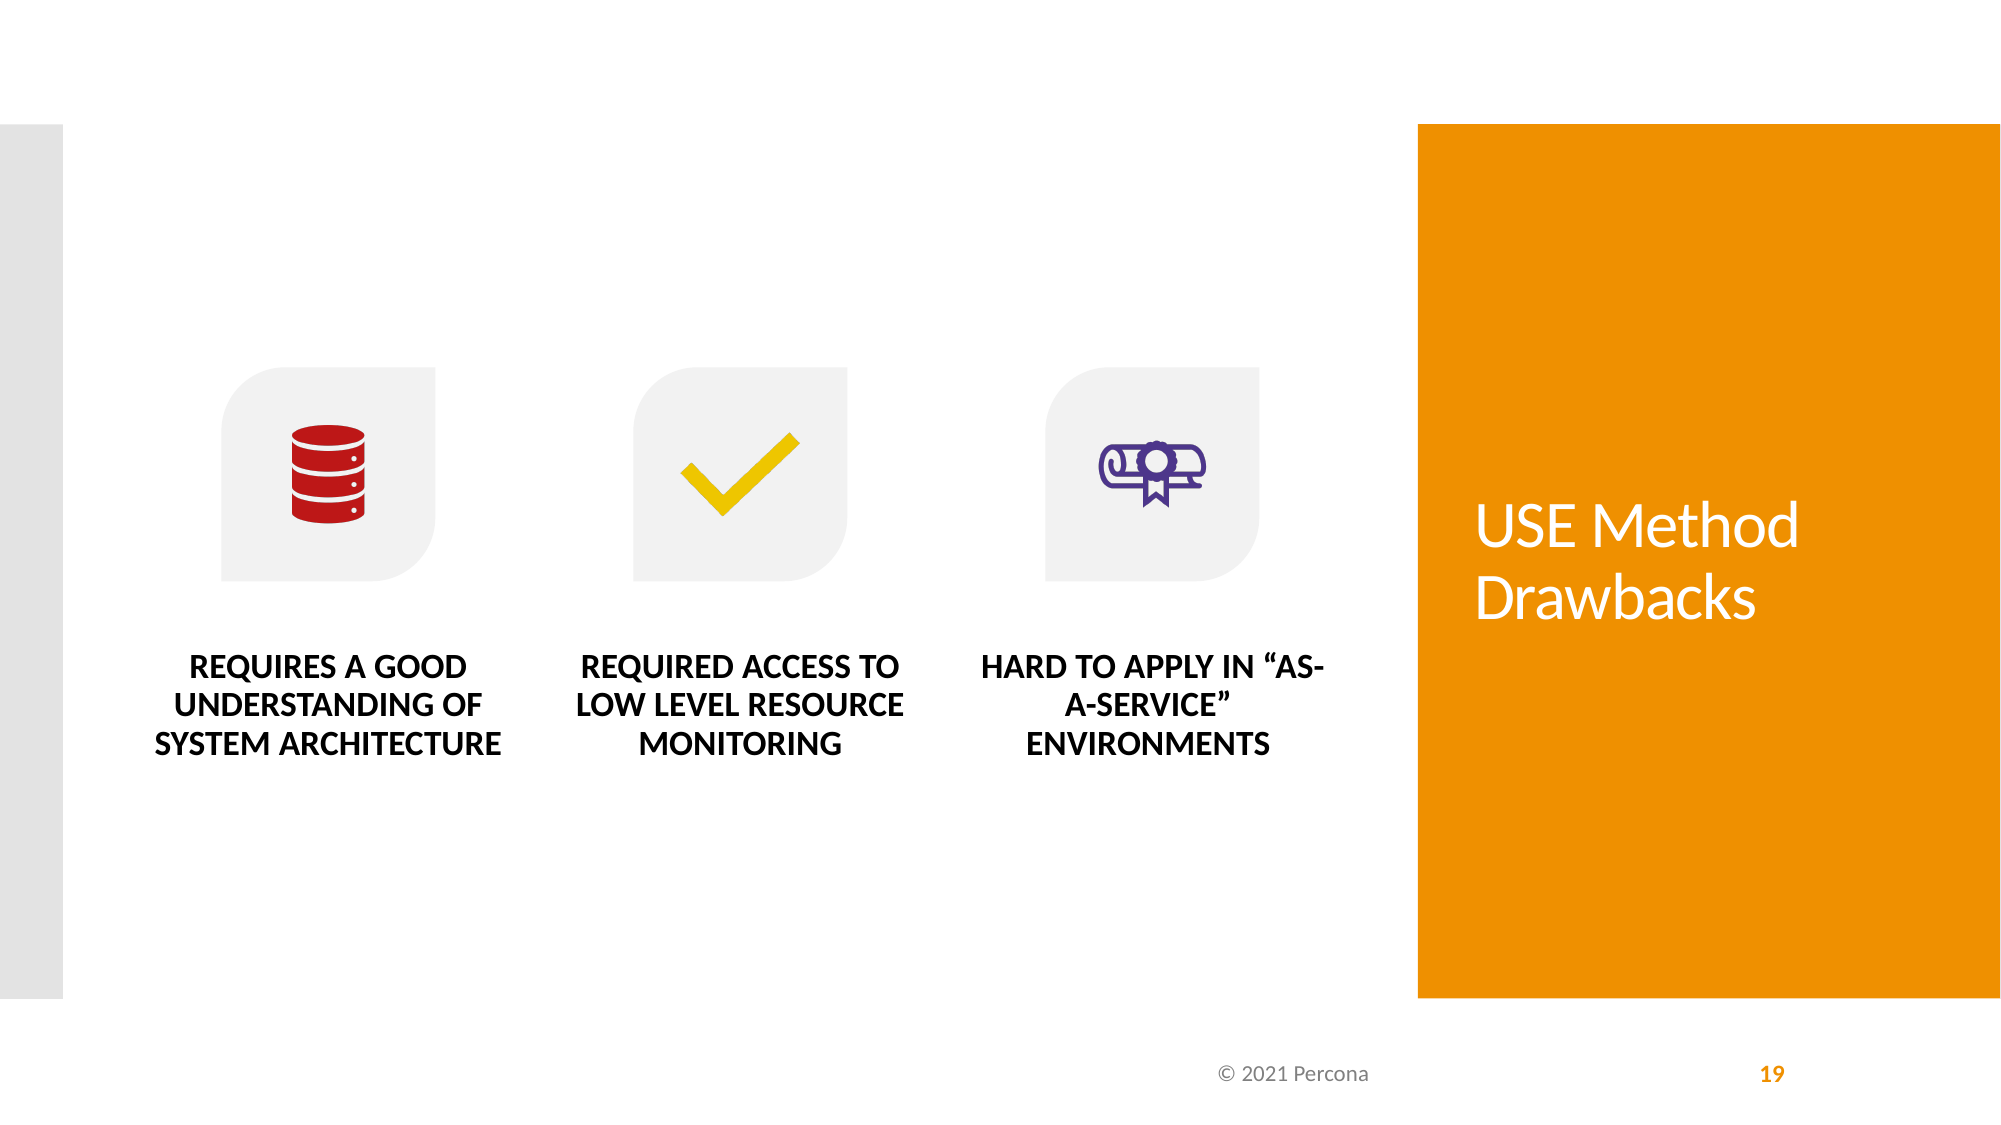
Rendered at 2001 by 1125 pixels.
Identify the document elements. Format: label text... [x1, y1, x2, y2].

title USE Method Drawbacks [1459, 184, 1943, 940]
text_box [1417, 123, 2000, 999]
slide_number 19 [1744, 1042, 1996, 1103]
text_box [0, 124, 64, 1000]
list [141, 152, 1339, 981]
footer © 2021 Percona [414, 1042, 1385, 1103]
text_box [0, 0, 2000, 1125]
